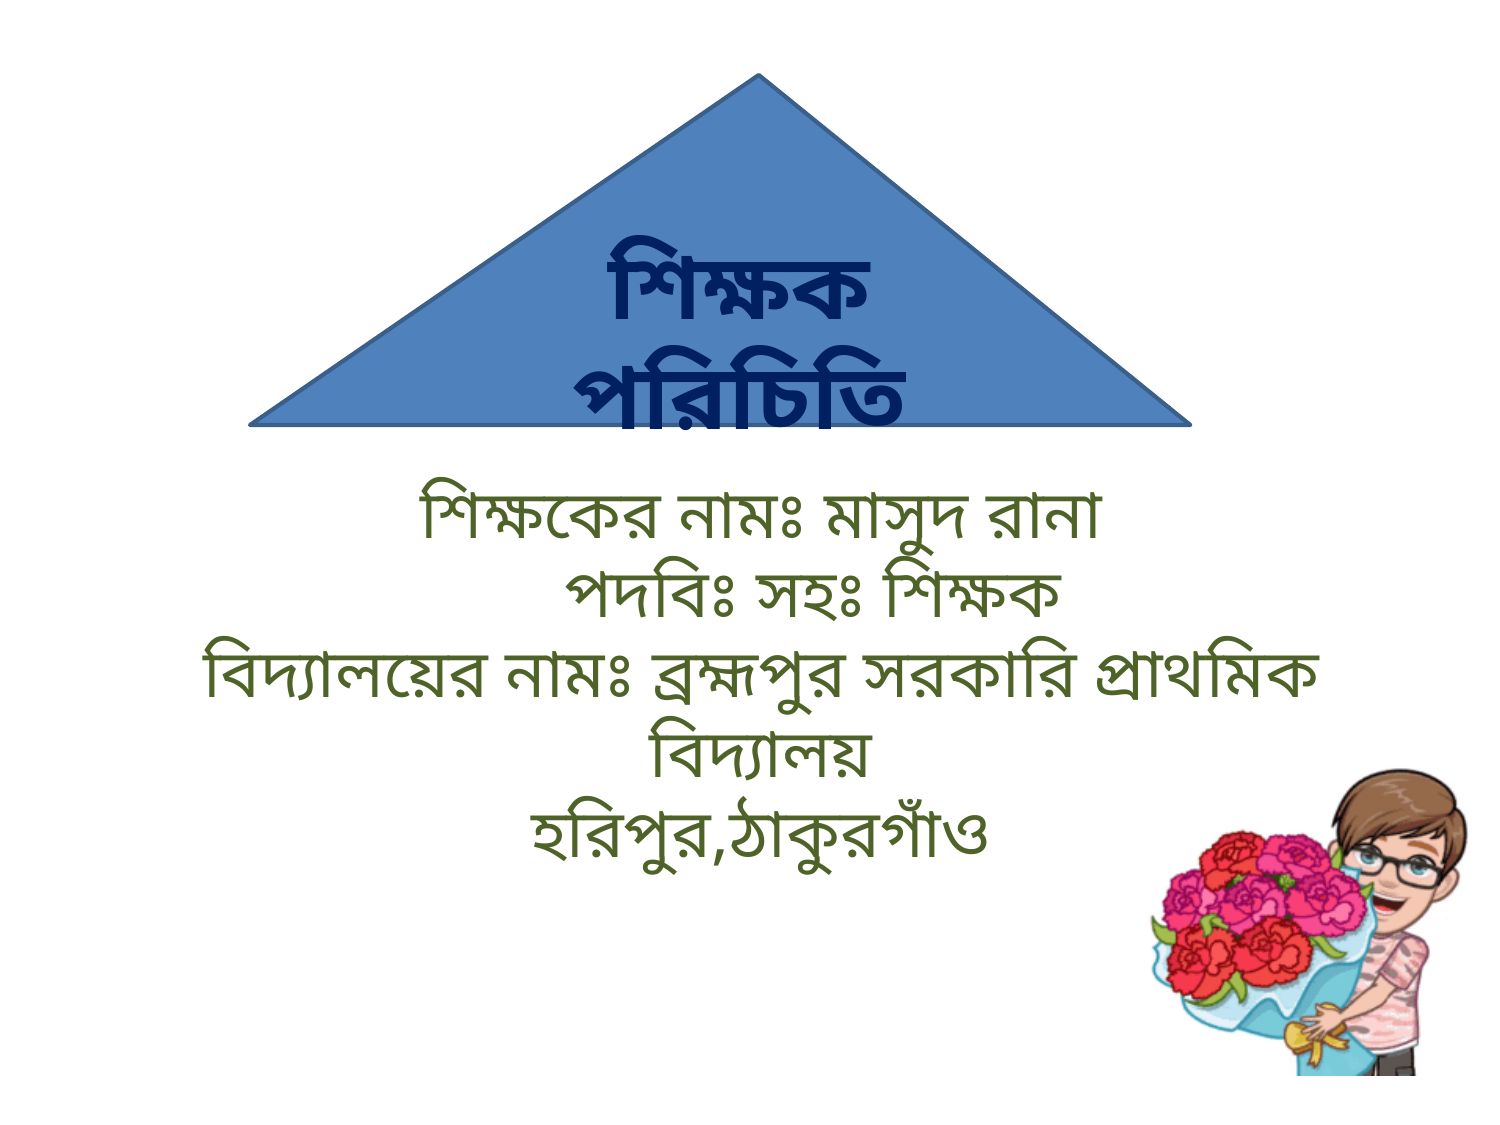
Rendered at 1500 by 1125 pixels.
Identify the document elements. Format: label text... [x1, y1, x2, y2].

text_box শিক্ষকের নামঃ মাসুদ রানা পদবিঃ সহঃ শিক্ষক বিদ্যালয়ের নামঃ ব্রহ্মপুর সরকারি প্রাথমিক বিদ্যালয় হরিপুর,ঠাকুরগাঁও [184, 463, 1338, 879]
text_box শিক্ষক পরিচিতি [247, 73, 1193, 428]
picture [1143, 731, 1488, 1076]
